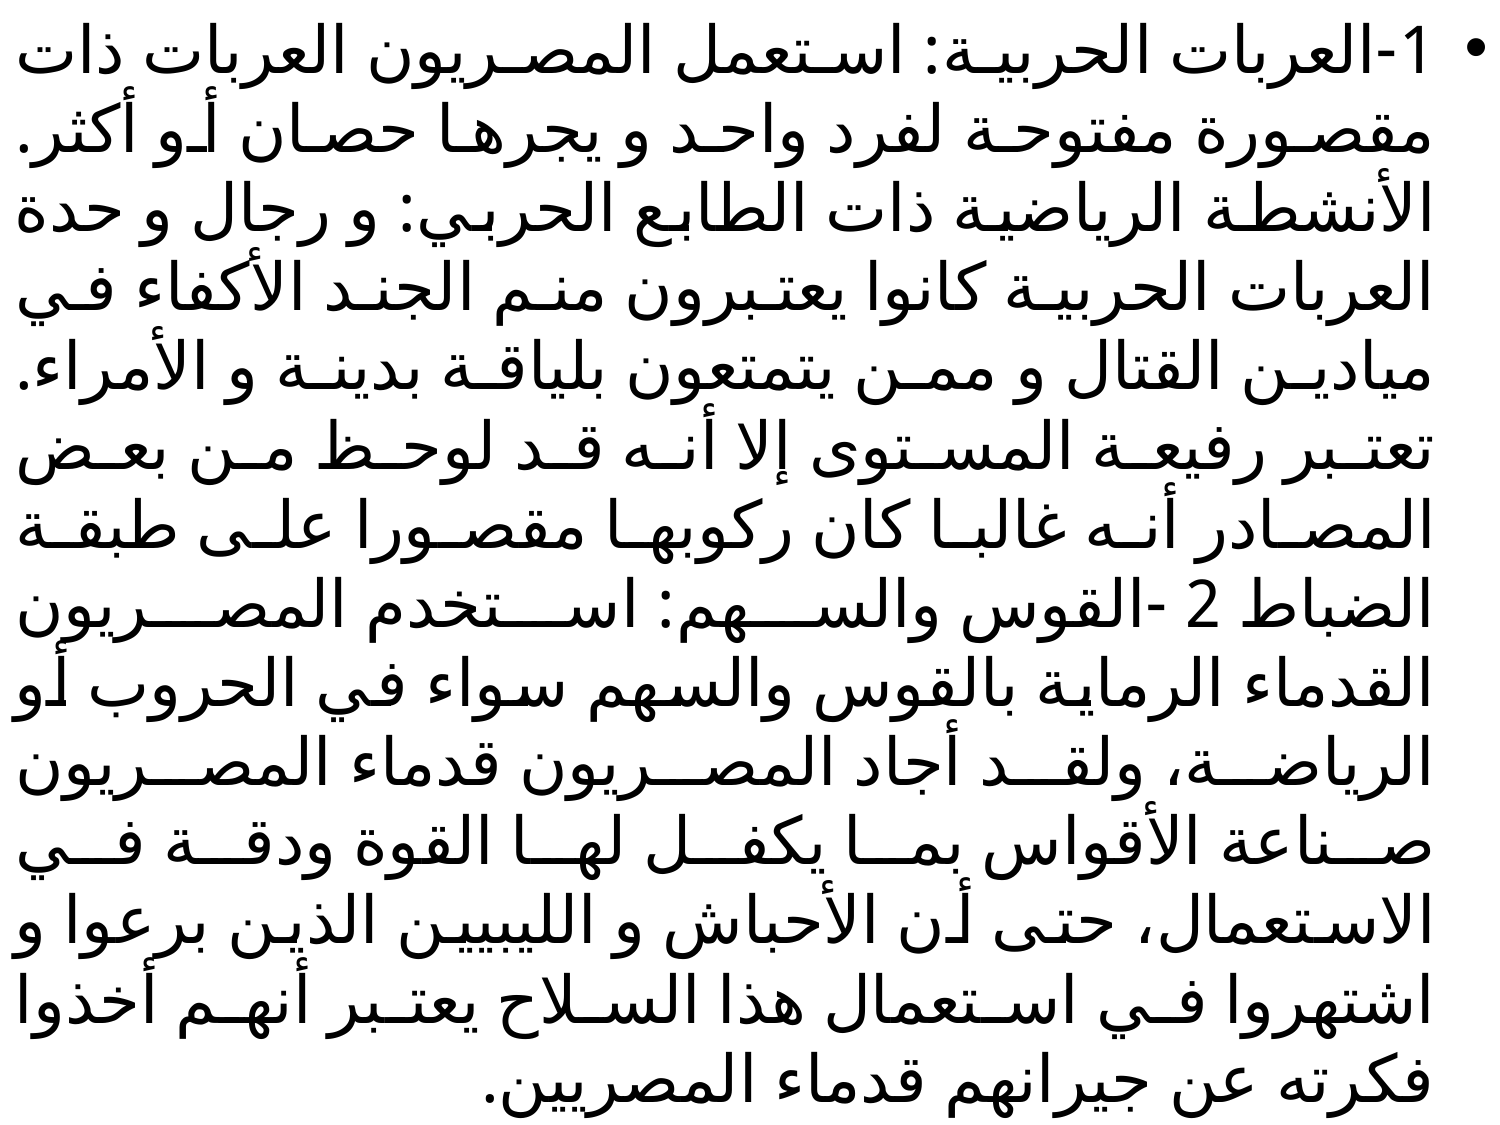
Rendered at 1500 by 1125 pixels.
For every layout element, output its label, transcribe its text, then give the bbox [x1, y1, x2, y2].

list 1-العربات الحربیة: استعمل المصریون العربات ذات مقصورة مفتوحة لفرد واحد و یجرها حصان أو أكثر. الأنشطة الریاضیة ذات الطابع الحربي: و رجال و حدة العربات الحربیة كانوا یعتبرون منم الجند الأكفاء في میادین القتال و ممن یتمتعون بلیاقة بدینة و الأمراء. تعتبر رفیعة المستوى إلا أنه قد لوحظ من بعض المصادر أنه غالبا كان ركوبها مقصورا على طبقة الضباط 2 -القوس والسهم: استخدم المصریون القدماء الرمایة بالقوس والسهم سواء في الحروب أو الریاضة، ولقد أجاد المصریون قدماء المصریون صناعة الأقواس بما یكفل لها القوة ودقة في الاستعمال، حتى أن الأحباش و اللیبیین الذین برعوا و اشتهروا في استعمال هذا السلاح یعتبر أنهم أخذوا فكرته عن جیرانهم قدماء المصریین. [0, 0, 1500, 1125]
